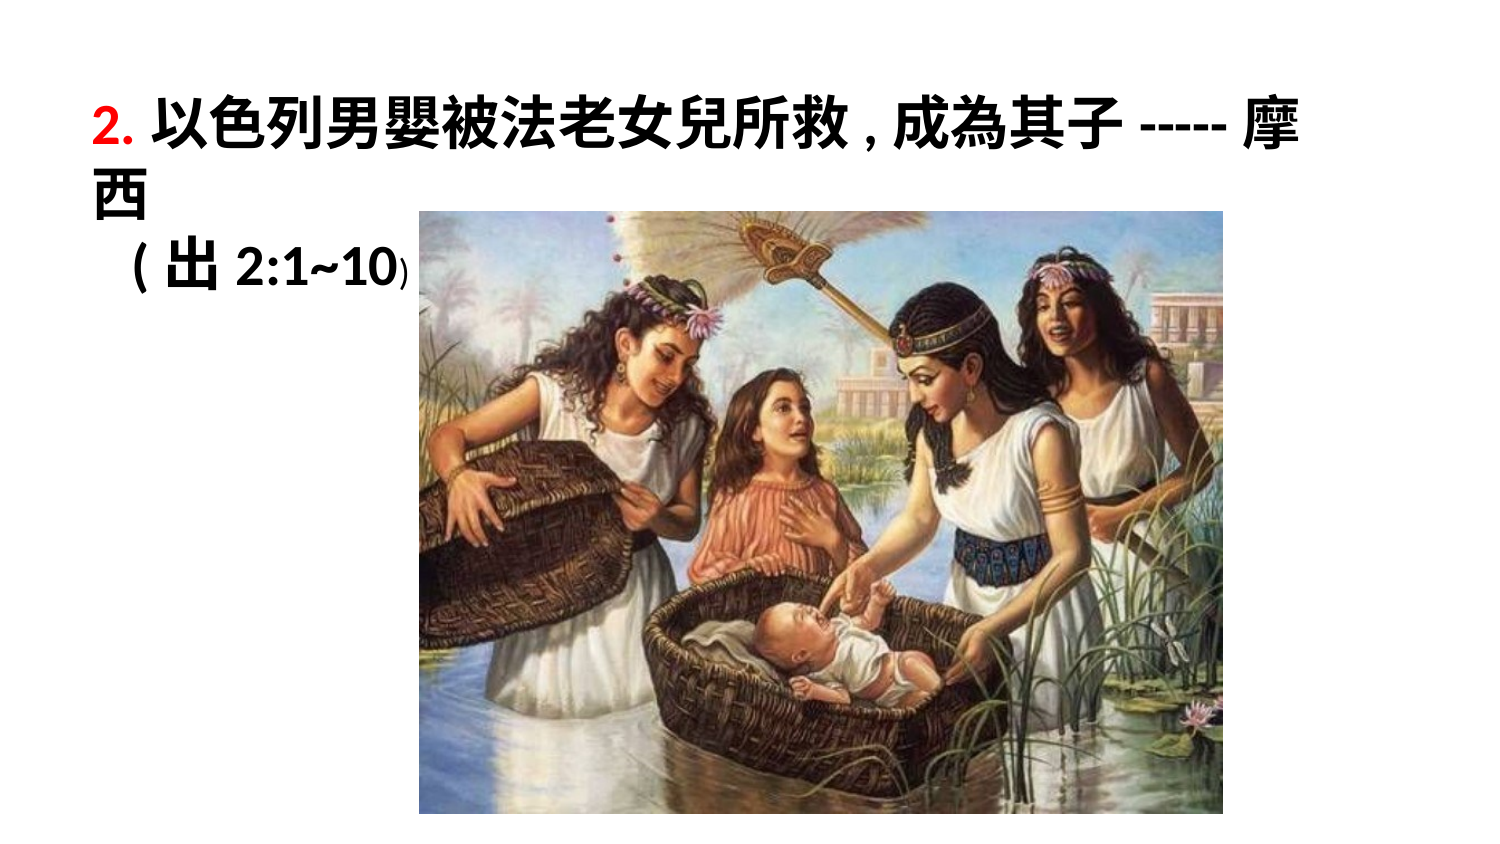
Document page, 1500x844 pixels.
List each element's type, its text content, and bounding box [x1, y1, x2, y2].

text_box 2.以色列男嬰被法老女兒所救,成為其子-----摩西 (出2:1~10) [76, 79, 1329, 304]
picture [418, 211, 1223, 814]
